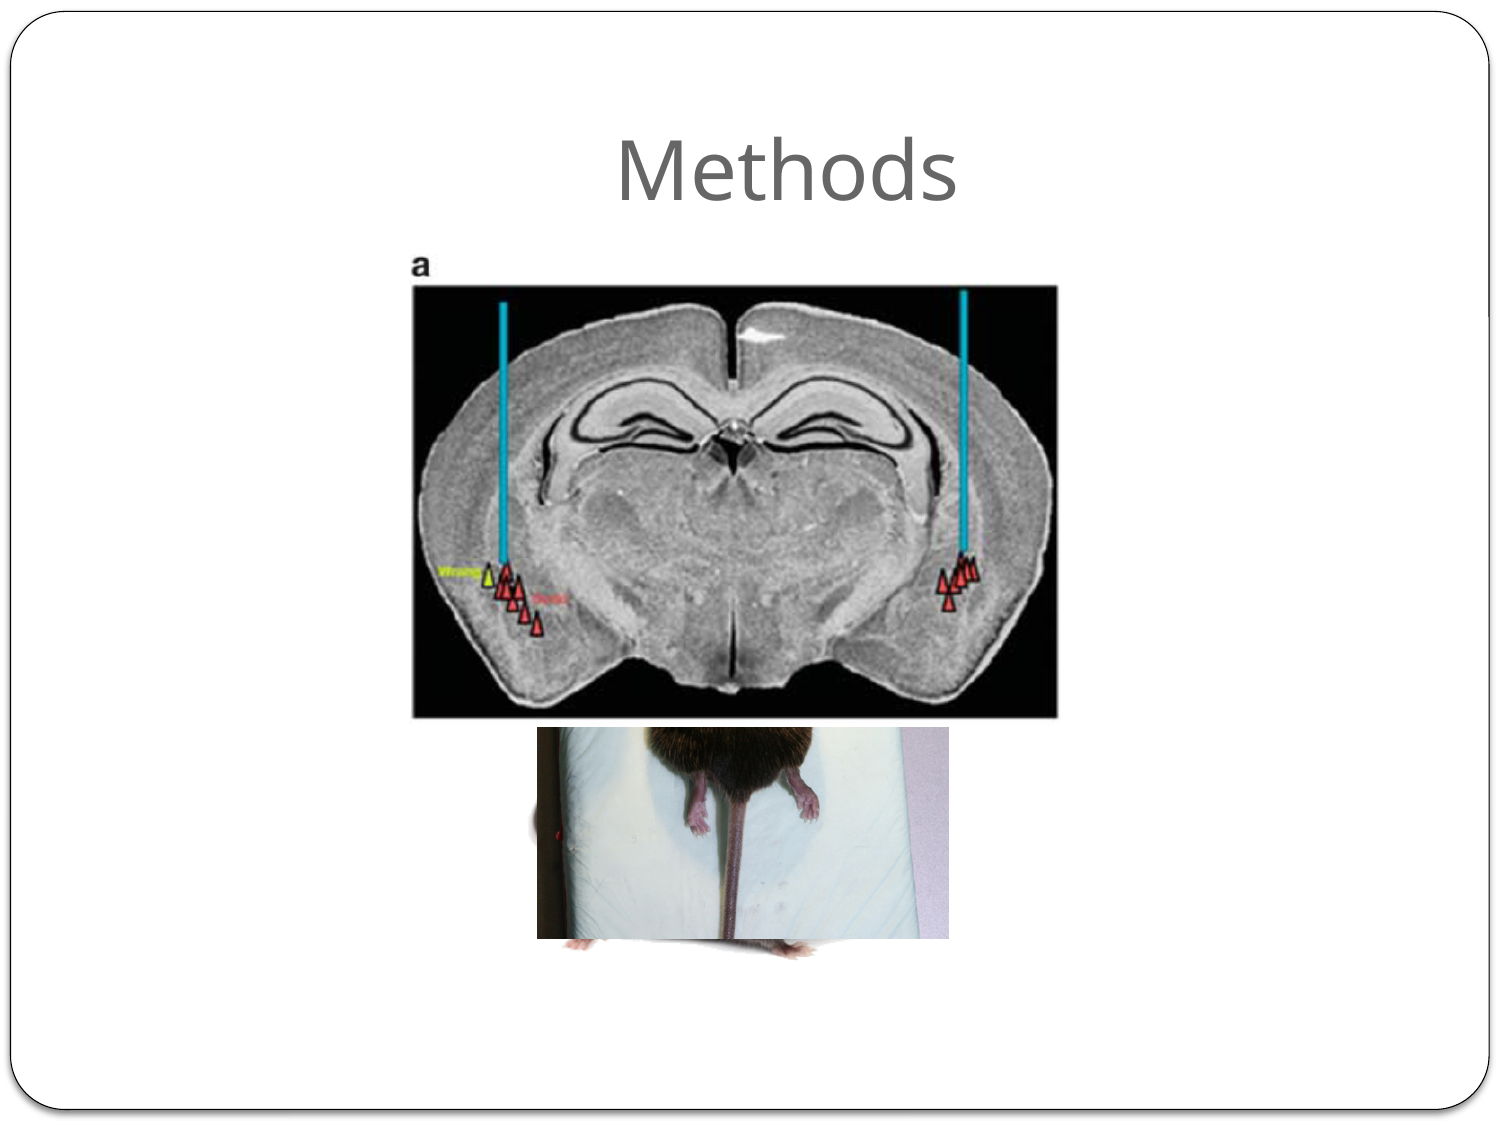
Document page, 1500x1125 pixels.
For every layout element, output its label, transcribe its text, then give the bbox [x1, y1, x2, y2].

picture [402, 237, 1063, 1082]
title Methods [150, 45, 1425, 233]
